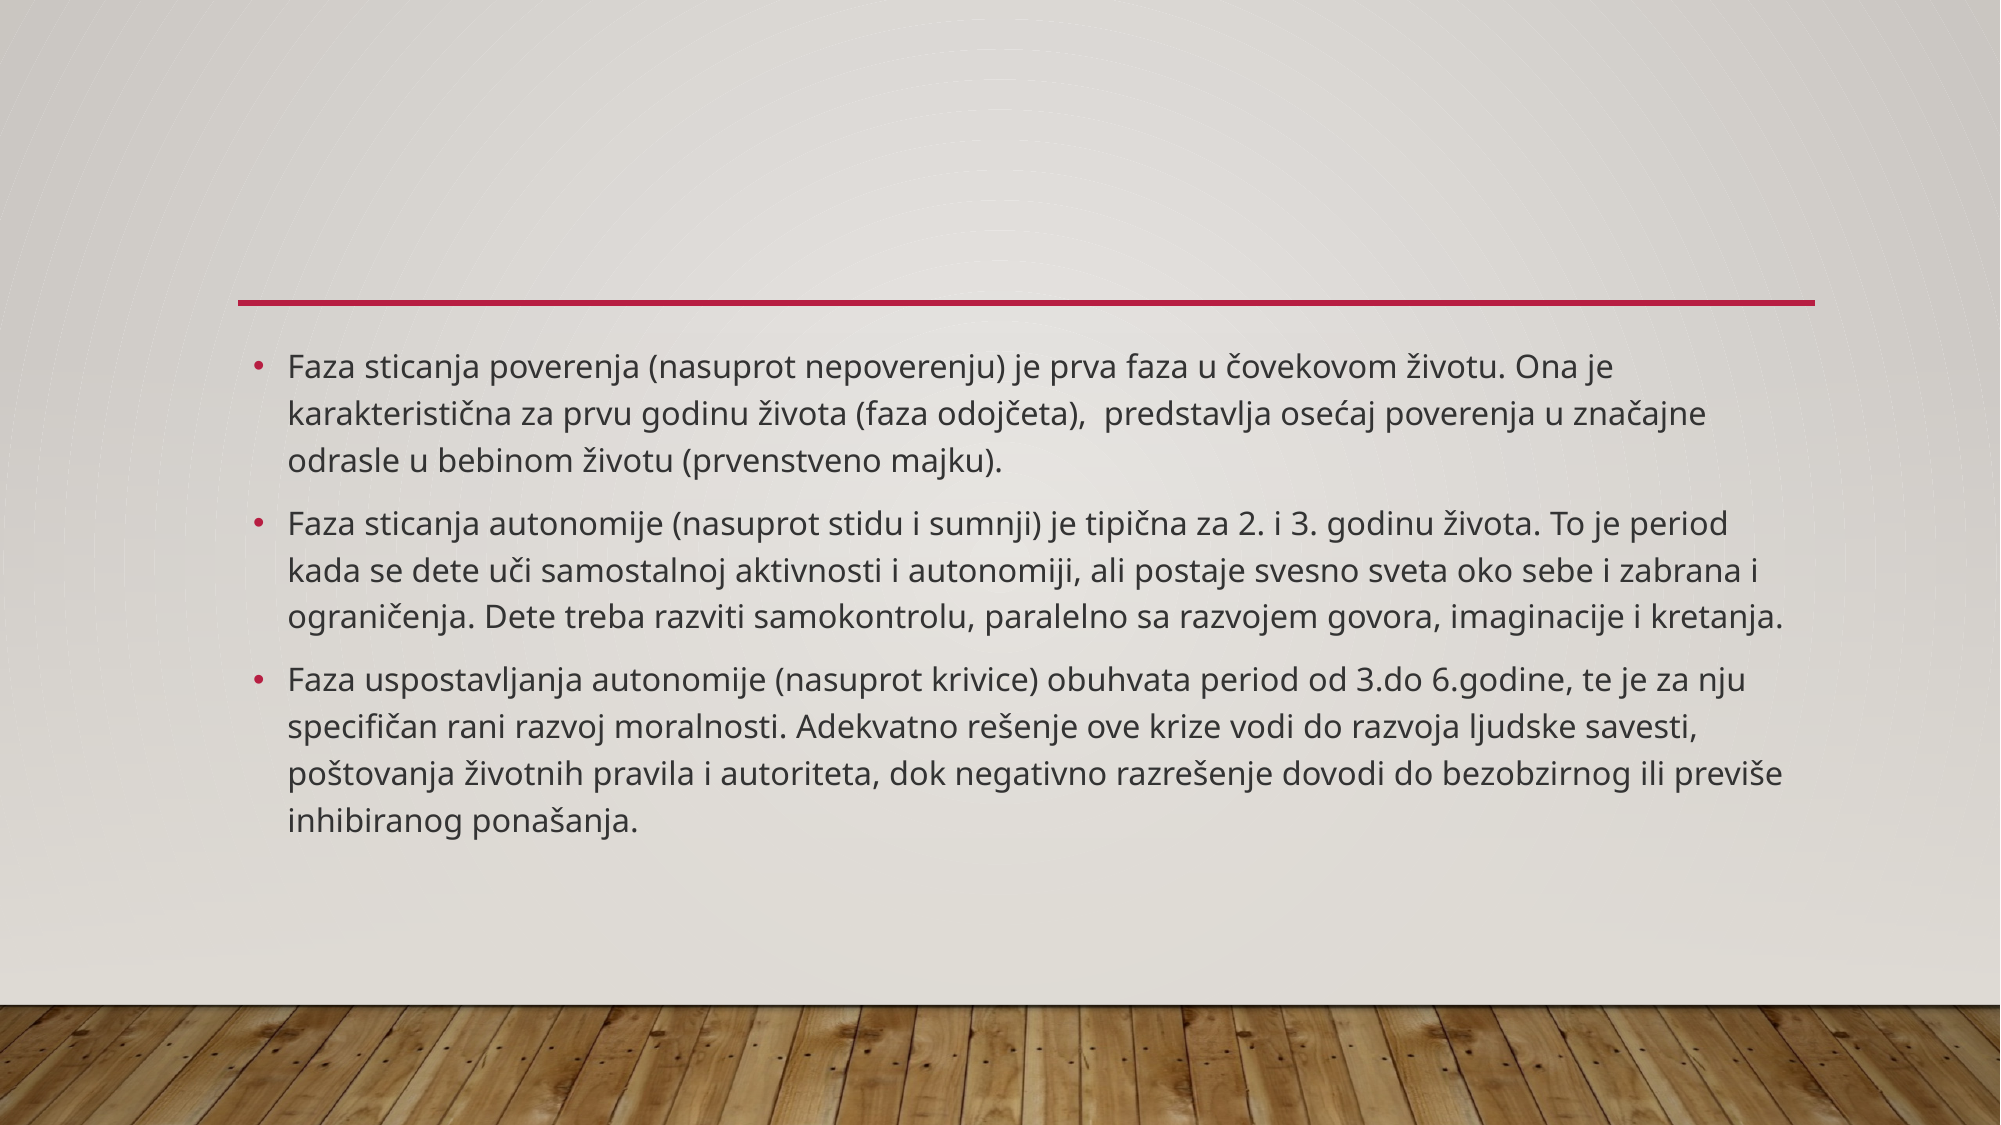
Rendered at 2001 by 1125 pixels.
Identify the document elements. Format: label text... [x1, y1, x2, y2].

list Faza sticanja poverenja (nasuprot nepoverenju) je prva faza u čovekovom životu. Ona je karakteristična za prvu godinu života (faza odojčeta), predstavlja osećaj poverenja u značajne odrasle u bebinom životu (prvenstveno majku). Faza sticanja autonomije (nasuprot stidu i sumnji) je tipična za 2. i 3. godinu života. To je period kada se dete uči samostalnoj aktivnosti i autonomiji, ali postaje svesno sveta oko sebe i zabrana i ograničenja. Dete treba razviti samokontrolu, paralelno sa razvojem govora, imaginacije i kretanja. Faza uspostavljanja autonomije (nasuprot krivice) obuhvata period od 3.do 6.godine, te je za nju specifičan rani razvoj moralnosti. Adekvatno rešenje ove krize vodi do razvoja ljudske savesti, poštovanja životnih pravila i autoriteta, dok negativno razrešenje dovodi do bezobzirnog ili previše inhibiranog ponašanja. [238, 330, 1814, 897]
picture [0, 1005, 2000, 1125]
